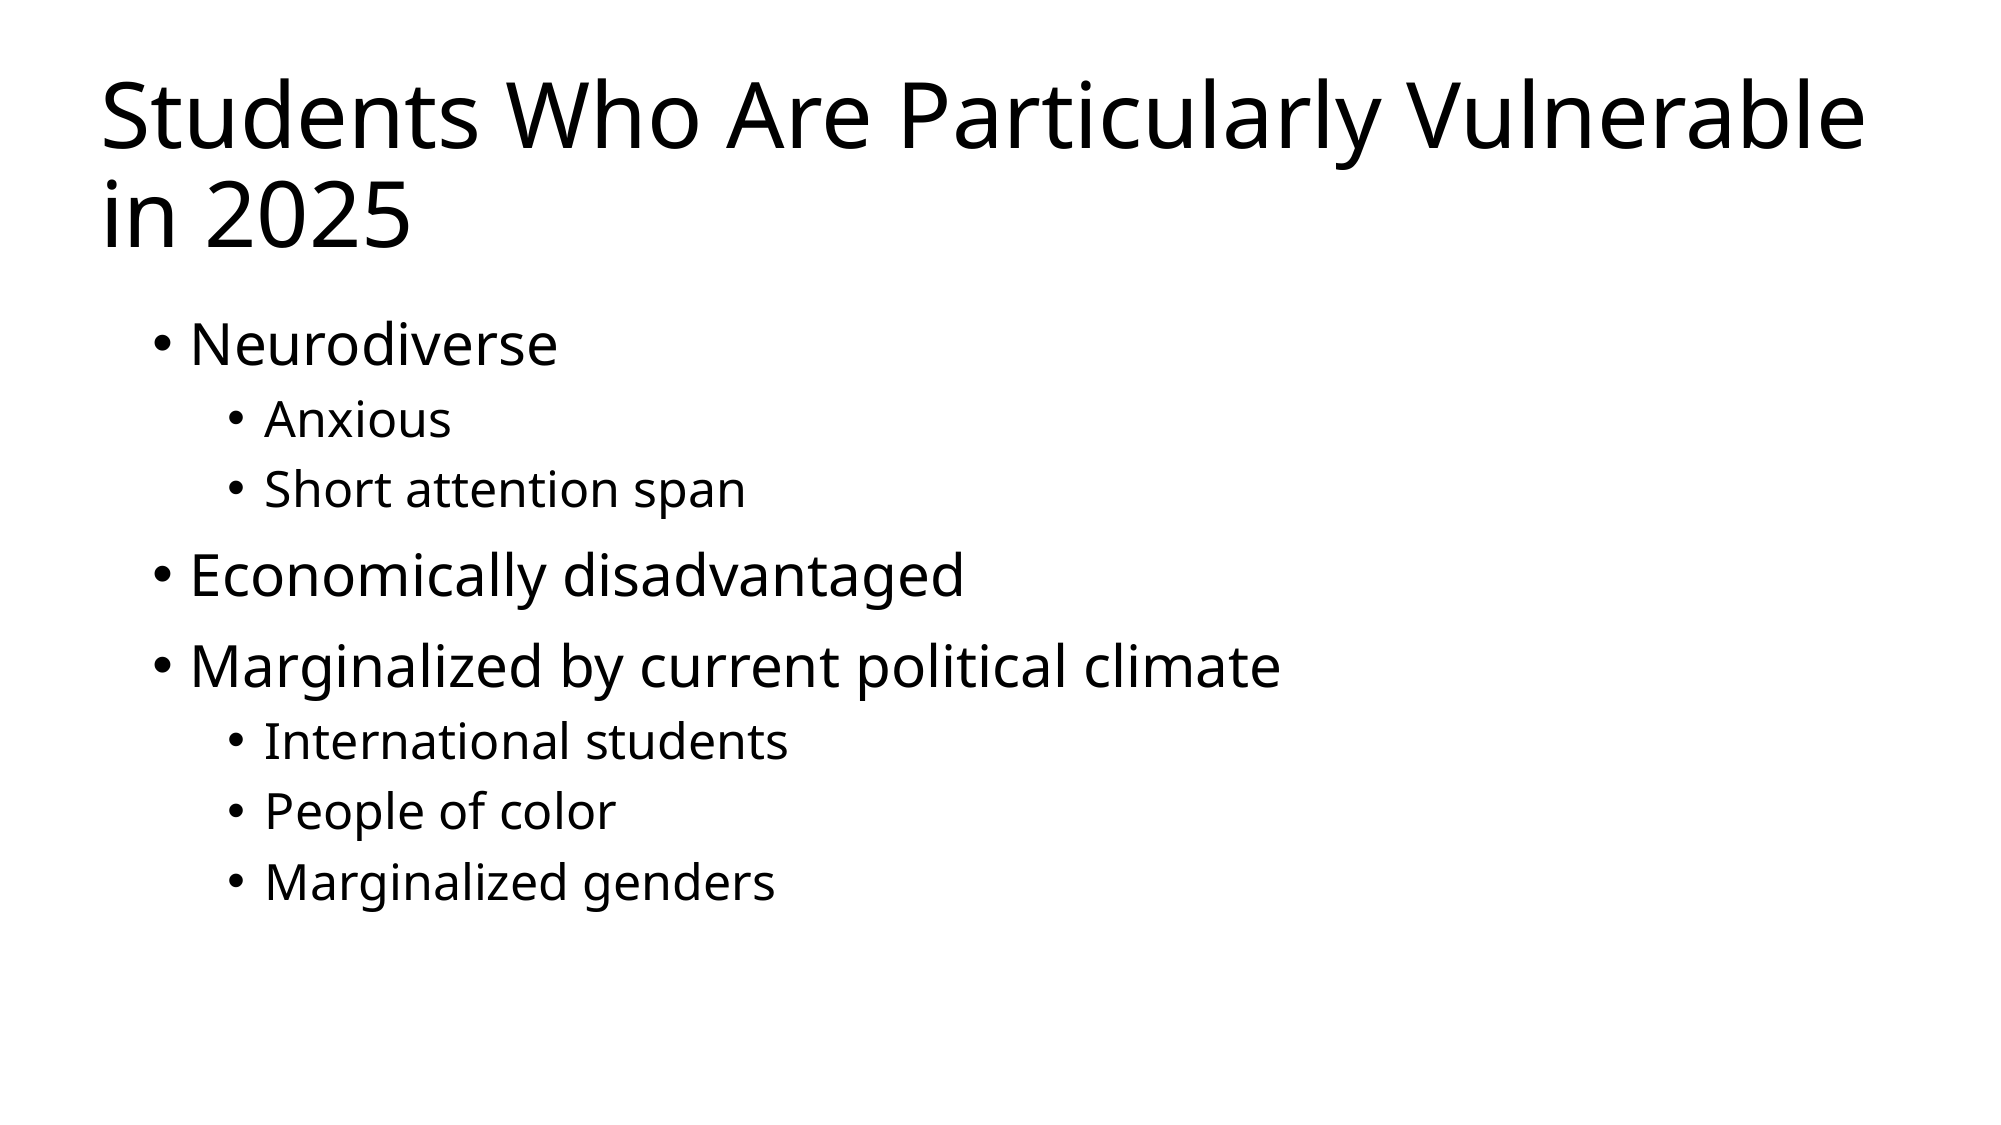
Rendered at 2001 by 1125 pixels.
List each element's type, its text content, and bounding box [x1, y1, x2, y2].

list Neurodiverse Anxious Short attention span Economically disadvantaged Marginalized by current political climate International students People of color Marginalized genders [137, 299, 1863, 1014]
title Students Who Are Particularly Vulnerable in 2025 [85, 59, 1969, 278]
